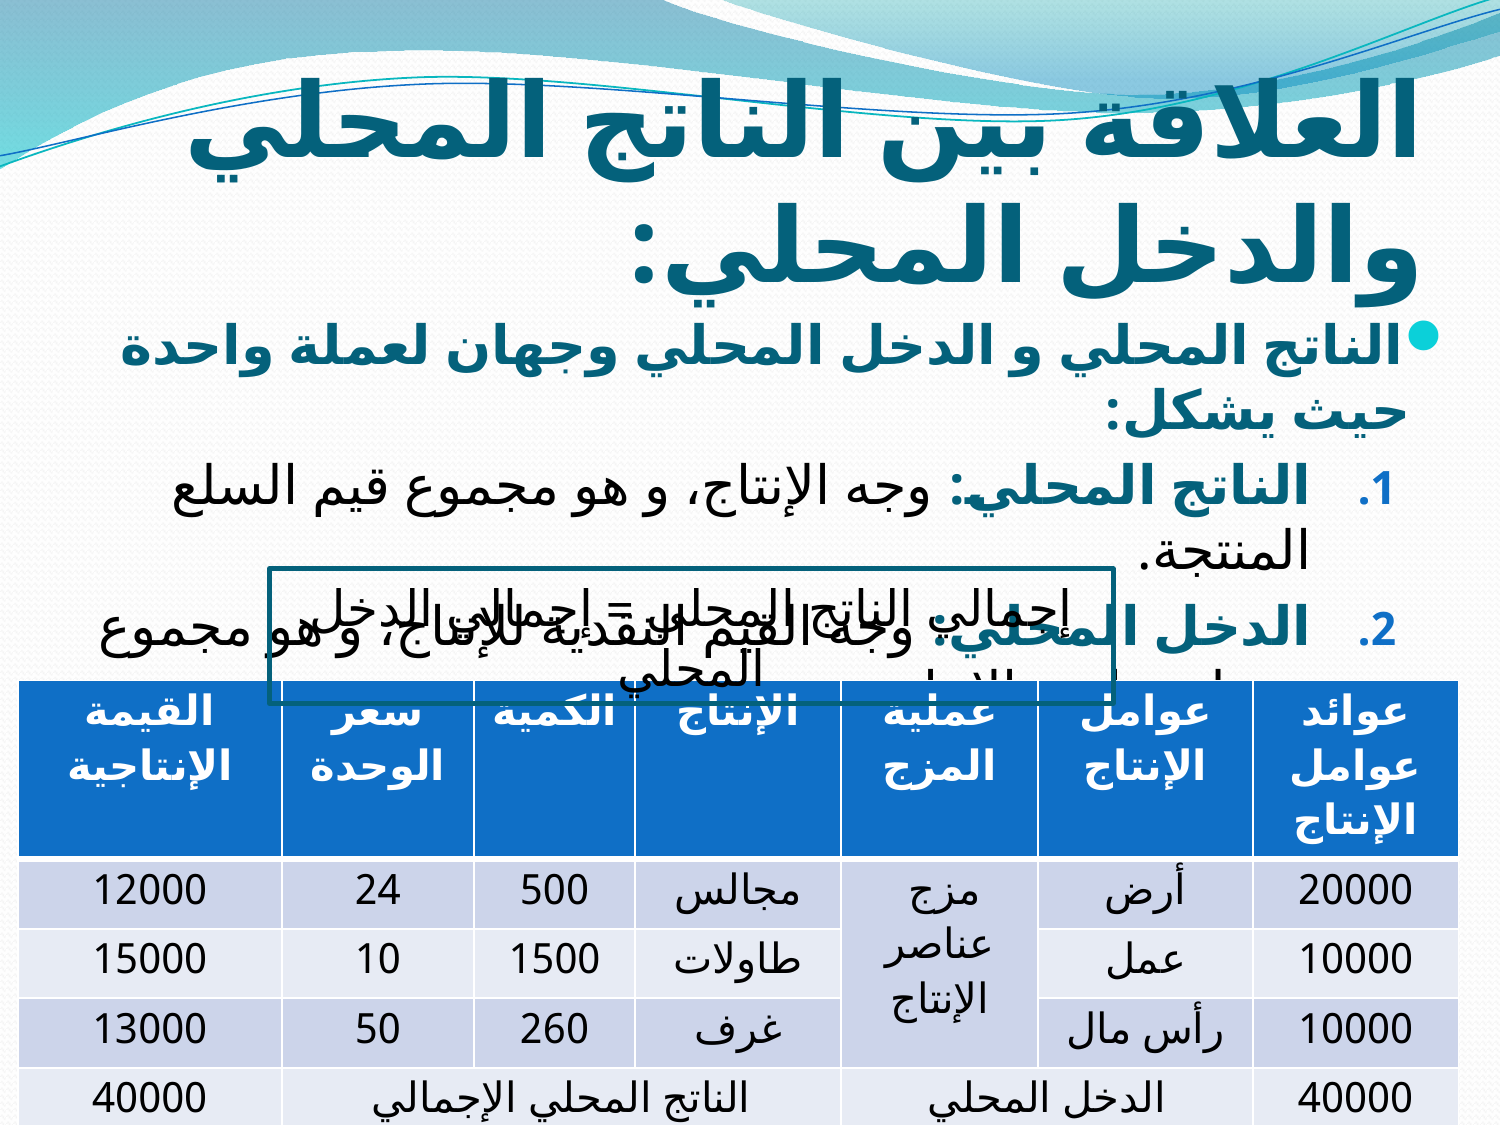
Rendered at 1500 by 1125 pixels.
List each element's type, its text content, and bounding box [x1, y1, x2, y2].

table_cell 13000 [19, 999, 281, 1067]
table_cell 1500 [475, 930, 634, 997]
table_cell مجالس [636, 862, 840, 928]
table_cell طاولات [636, 930, 840, 997]
table_cell 40000 [1254, 1069, 1458, 1125]
table_header عملية المزج [842, 704, 1037, 856]
table_header عوائد عوامل الإنتاج [1254, 681, 1458, 856]
table_cell 20000 [1254, 862, 1458, 928]
text_box إجمالي الناتج المحلي = إجمالي الدخل المحلي [269, 568, 1114, 704]
list الناتج المحلي و الدخل المحلي وجهان لعملة واحدة حيث يشكل: الناتج المحلي: وجه الإنتاج، و هو مجموع قيم السلع المنتجة. الدخل المحلي: وجه القيم النقدية للإنتاج، و هو مجموع دخول عناصر الإنتاج. مثال: [0, 302, 1471, 1023]
table_cell 10000 [1254, 930, 1458, 997]
table_cell 500 [475, 862, 634, 928]
table_cell 40000 [19, 1069, 281, 1125]
table_cell 12000 [19, 862, 281, 928]
table_cell عمل [1039, 930, 1252, 997]
table_cell مزج عناصر الإنتاج [842, 862, 1037, 1067]
table_cell 50 [283, 999, 473, 1067]
table_header الكمية [475, 704, 634, 856]
table_cell رأس مال [1039, 999, 1252, 1067]
table_header عوامل الإنتاج [1039, 681, 1252, 856]
table_header سعر الوحدة [283, 704, 473, 856]
title العلاقة بين الناتج المحلي والدخل المحلي: [75, 115, 1425, 302]
table_cell 15000 [19, 930, 281, 997]
table_cell 10 [283, 930, 473, 997]
table_cell أرض [1039, 862, 1252, 928]
table_cell غرف [636, 999, 840, 1067]
table_header الإنتاج [636, 704, 840, 856]
table_cell 10000 [1254, 999, 1458, 1067]
table_cell الناتج المحلي الإجمالي [283, 1069, 840, 1125]
table_cell الدخل المحلي الإجمالي [842, 1069, 1252, 1125]
table_cell 260 [475, 999, 634, 1067]
table_header القيمة الإنتاجية [19, 681, 281, 856]
table_cell 24 [283, 862, 473, 928]
